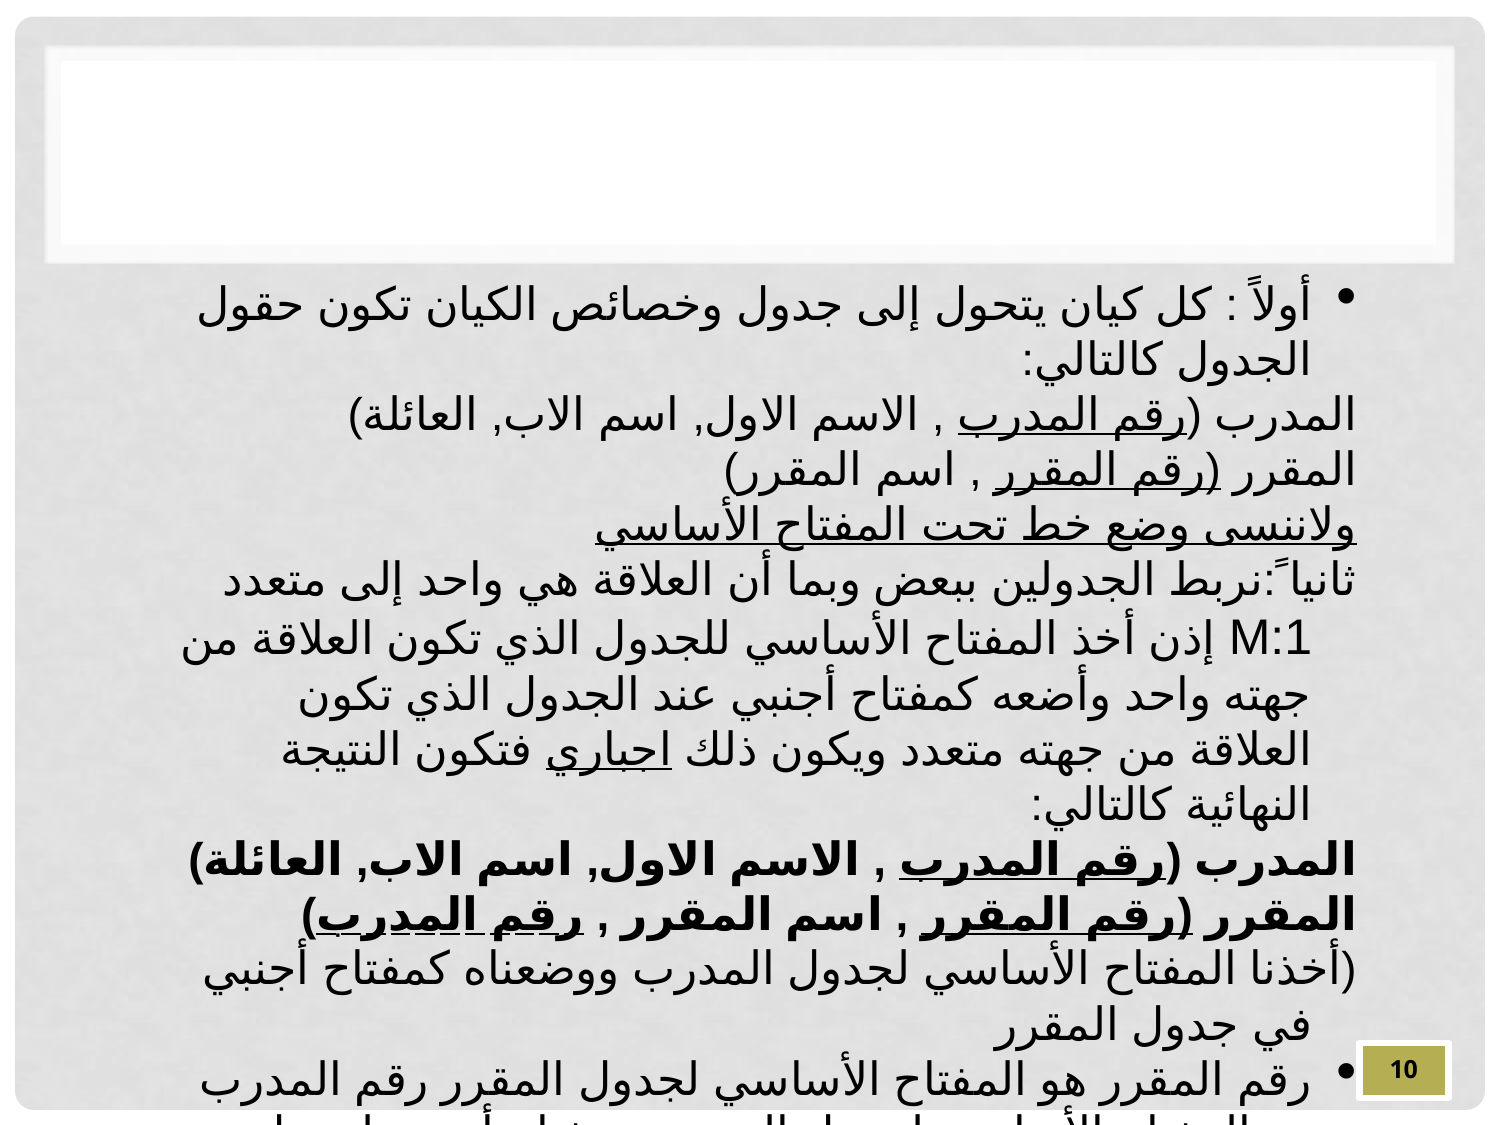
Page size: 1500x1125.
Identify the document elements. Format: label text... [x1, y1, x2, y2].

slide_number 10 [1356, 1040, 1452, 1101]
text_box أولاً : كل كيان يتحول إلى جدول وخصائص الكيان تكون حقول الجدول كالتالي: المدرب (رقم المدرب , الاسم الاول, اسم الاب, العائلة) المقرر (رقم المقرر , اسم المقرر) ولاننسى وضع خط تحت المفتاح الأساسي ثانيا ً:نربط الجدولين ببعض وبما أن العلاقة هي واحد إلى متعدد 1:M إذن أخذ المفتاح الأساسي للجدول الذي تكون العلاقة من جهته واحد وأضعه كمفتاح أجنبي عند الجدول الذي تكون العلاقة من جهته متعدد ويكون ذلك اجباري فتكون النتيجة النهائية كالتالي: المدرب (رقم المدرب , الاسم الاول, اسم الاب, العائلة) المقرر (رقم المقرر , اسم المقرر , رقم المدرب) (أخذنا المفتاح الأساسي لجدول المدرب ووضعناه كمفتاح أجنبي في جدول المقرر رقم المقرر هو المفتاح الأساسي لجدول المقرر رقم المدرب هو المفتاح الأساسي لجدول المدرب ومفتاح أجنبي لجدول المقرر. [164, 267, 1372, 1125]
